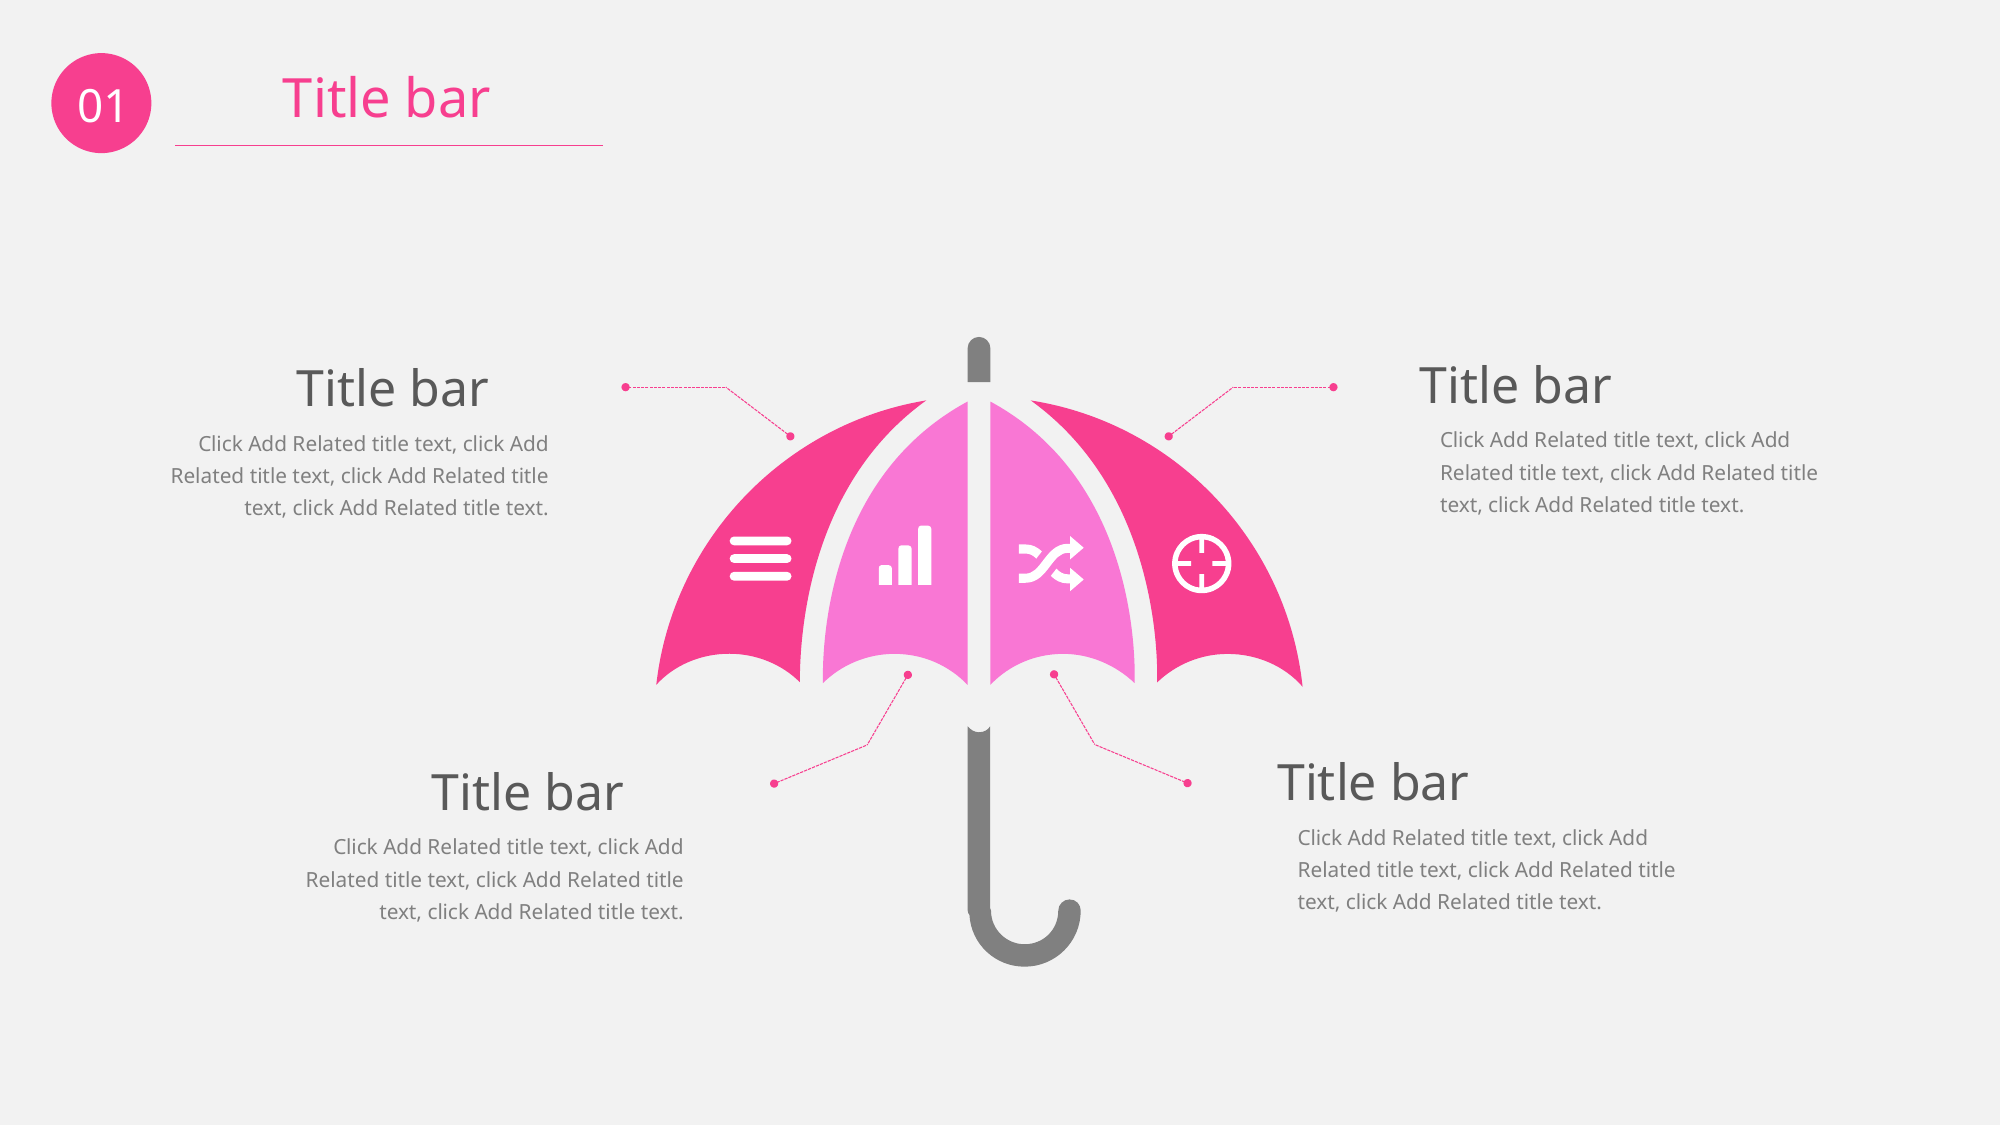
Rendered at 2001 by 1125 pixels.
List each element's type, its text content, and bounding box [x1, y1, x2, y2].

text_box Title bar [416, 752, 640, 819]
text_box Title bar [1404, 345, 1628, 421]
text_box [51, 53, 152, 154]
text_box Click Add Related title text, click Add Related title text, click Add Related title text, click Add Related title text. [271, 819, 656, 932]
text_box Title bar [281, 349, 505, 415]
text_box Title bar [1303, 742, 1485, 809]
text_box Click Add Related title text, click Add Related title text, click Add Related title text, click Add Related title text. [1303, 809, 1726, 922]
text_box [656, 336, 1303, 967]
text_box Click Add Related title text, click Add Related title text, click Add Related title text, click Add Related title text. [136, 415, 564, 528]
text_box Click Add Related title text, click Add Related title text, click Add Related title text, click Add Related title text. [1425, 412, 1868, 525]
text_box Title bar [173, 62, 602, 129]
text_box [625, 387, 656, 437]
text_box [1303, 387, 1334, 437]
